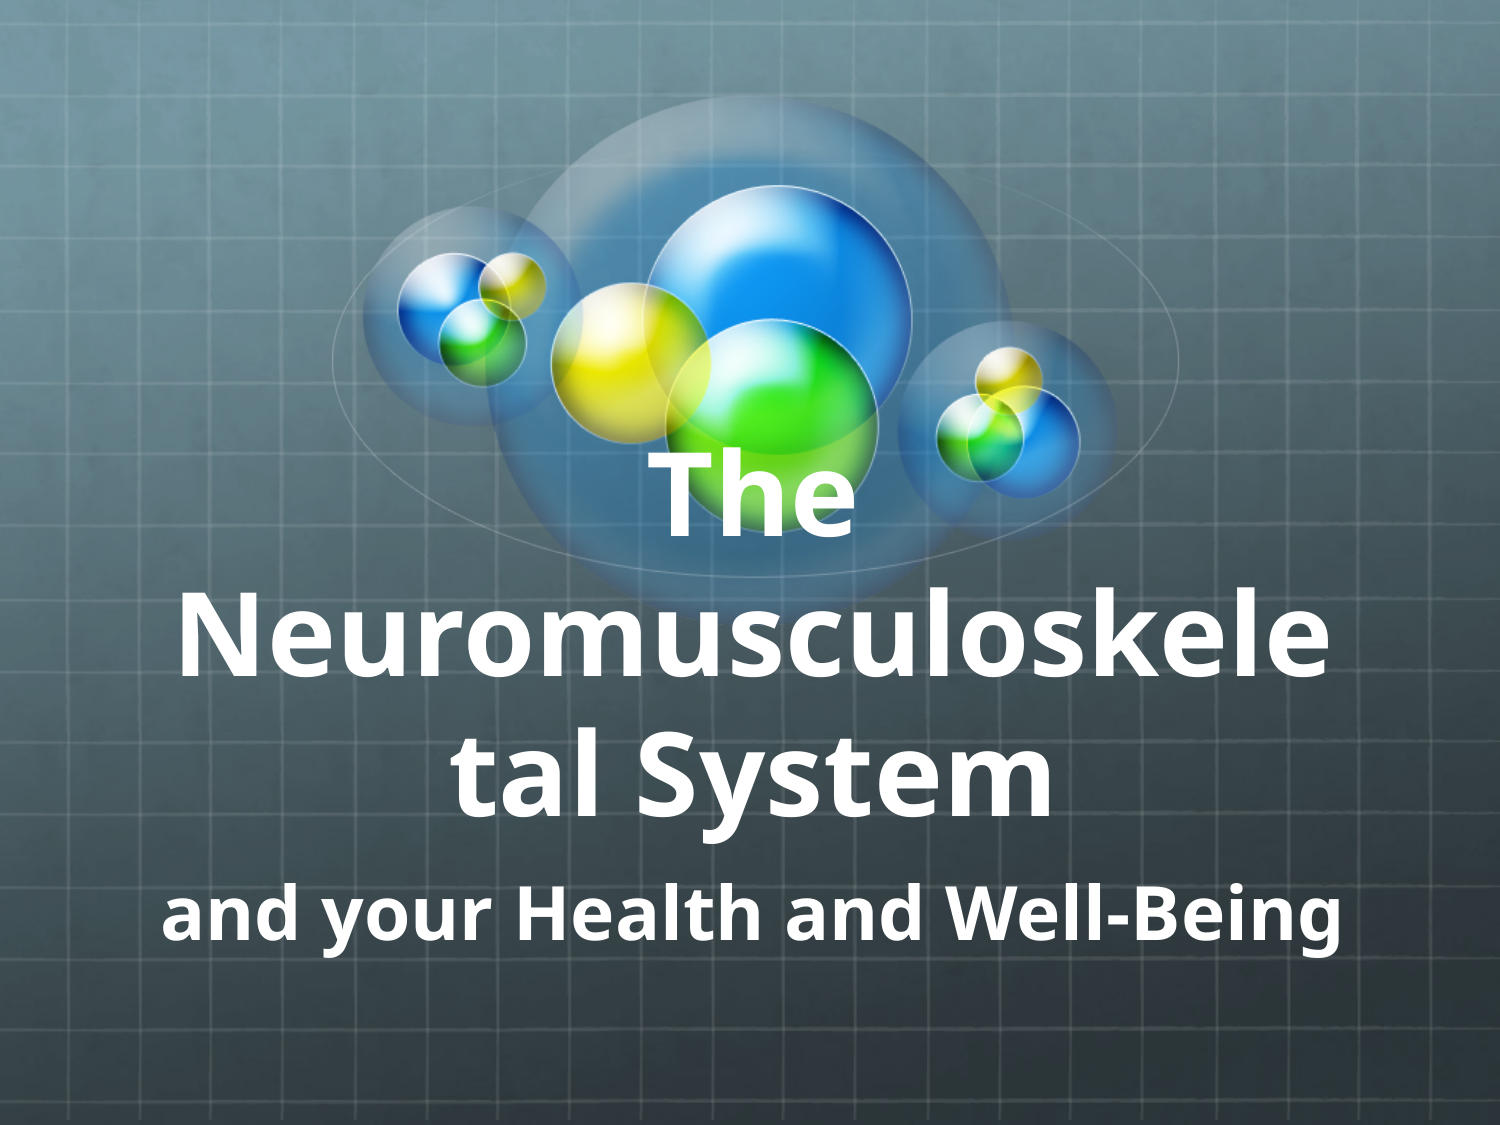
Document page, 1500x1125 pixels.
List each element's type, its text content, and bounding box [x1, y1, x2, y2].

title The Neuromusculoskeletal System [134, 445, 1372, 848]
subtitle and your Health and Well-Being [134, 858, 1372, 1028]
picture [0, 0, 1500, 1125]
